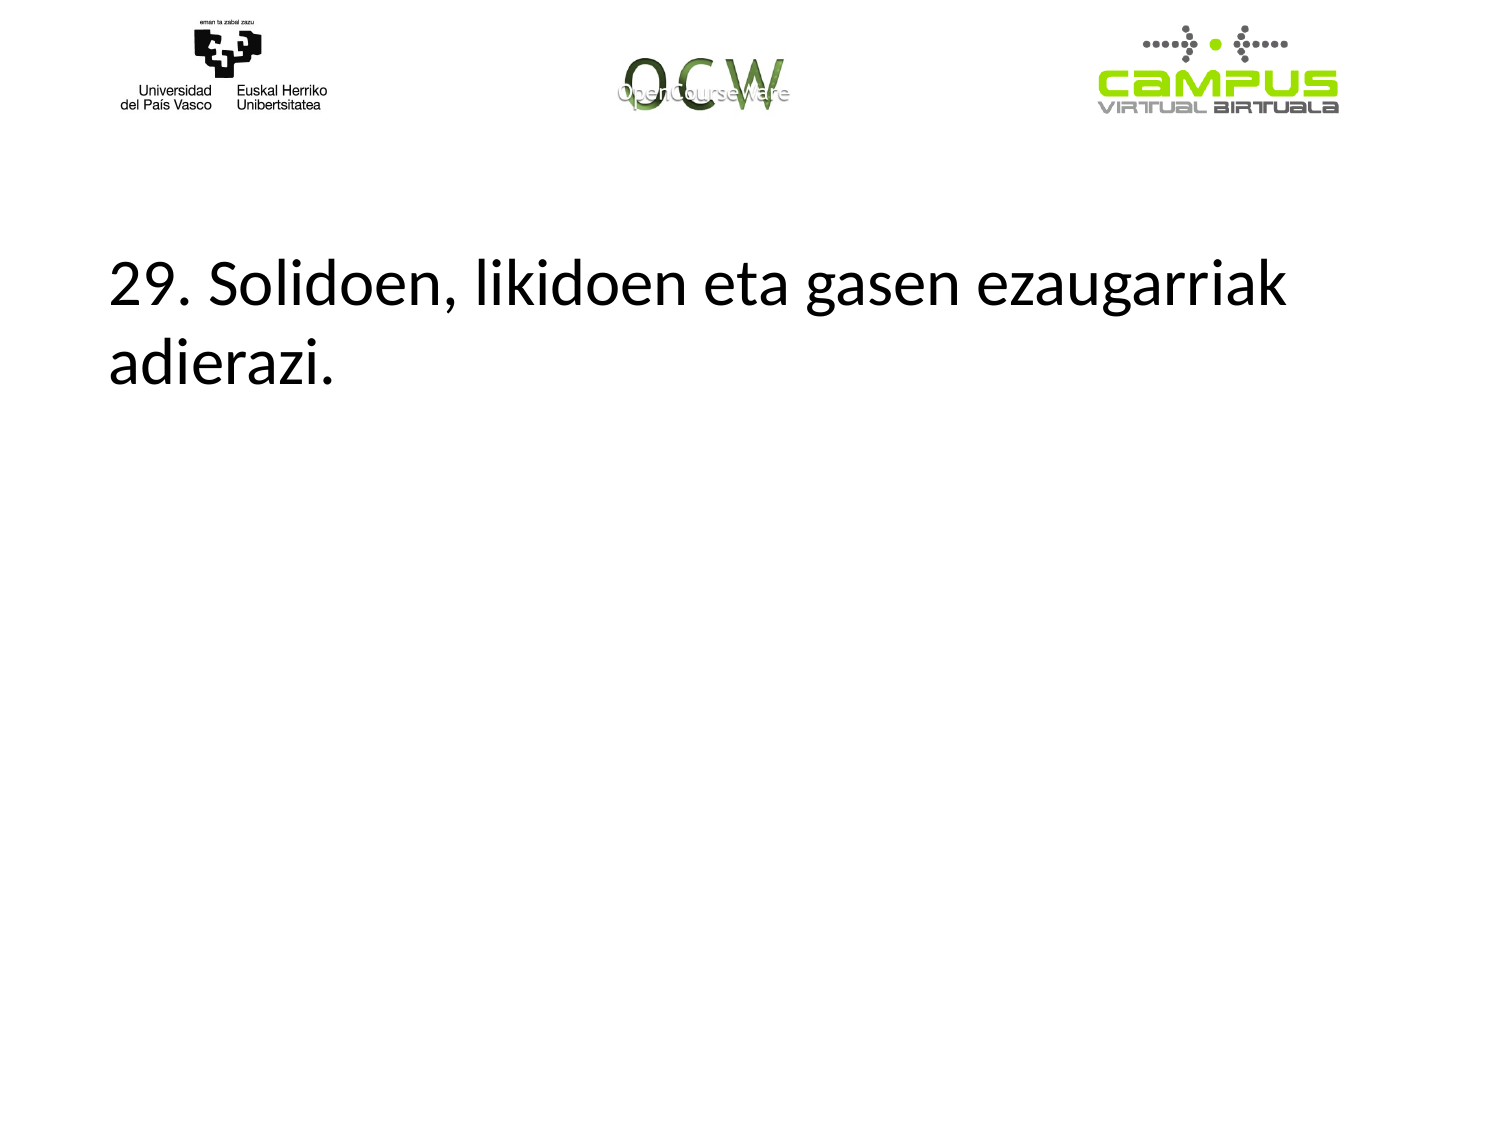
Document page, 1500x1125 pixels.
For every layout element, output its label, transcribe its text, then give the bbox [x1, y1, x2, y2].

picture [1095, 23, 1340, 115]
picture [112, 11, 338, 117]
picture [611, 28, 799, 124]
text_box 29. Solidoen, likidoen eta gasen ezaugarriak adierazi. [94, 230, 1330, 406]
